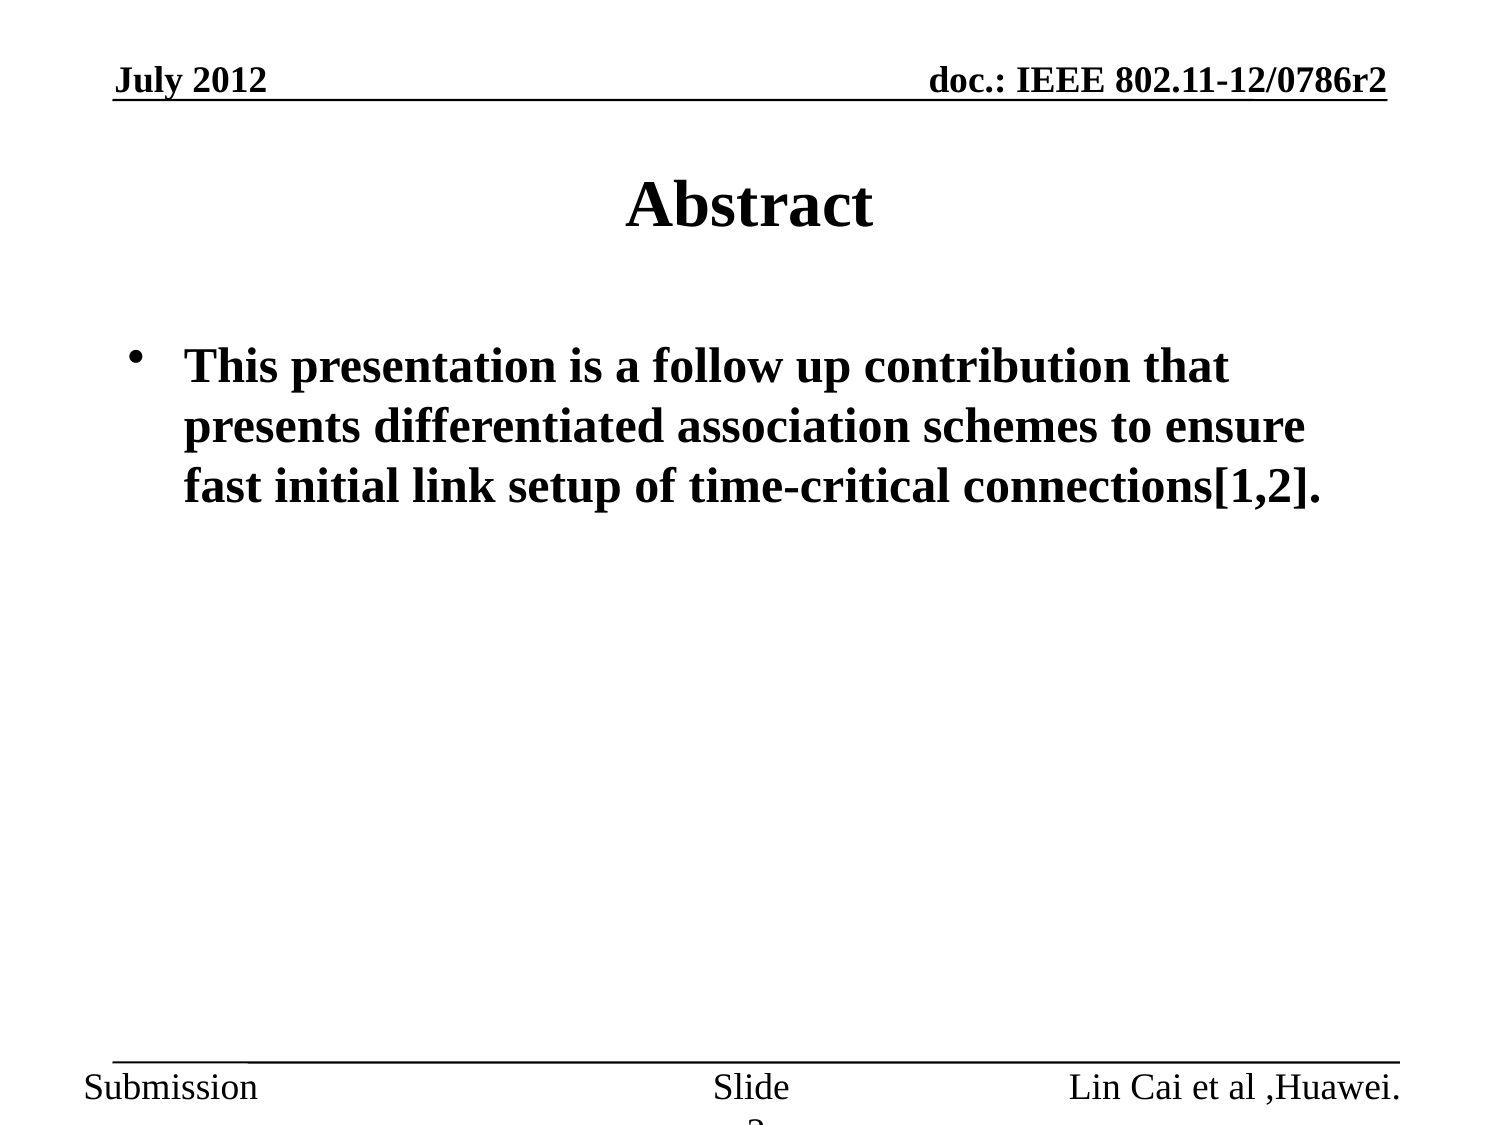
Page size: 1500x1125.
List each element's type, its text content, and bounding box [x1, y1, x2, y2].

footer Lin Cai et al ,Huawei. [1066, 1061, 1402, 1108]
title Abstract [112, 112, 1388, 288]
slide_number Slide 2 [712, 1061, 800, 1093]
list This presentation is a follow up contribution that presents differentiated association schemes to ensure fast initial link setup of time-critical connections[1,2]. [112, 324, 1388, 1001]
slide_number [114, 54, 270, 101]
